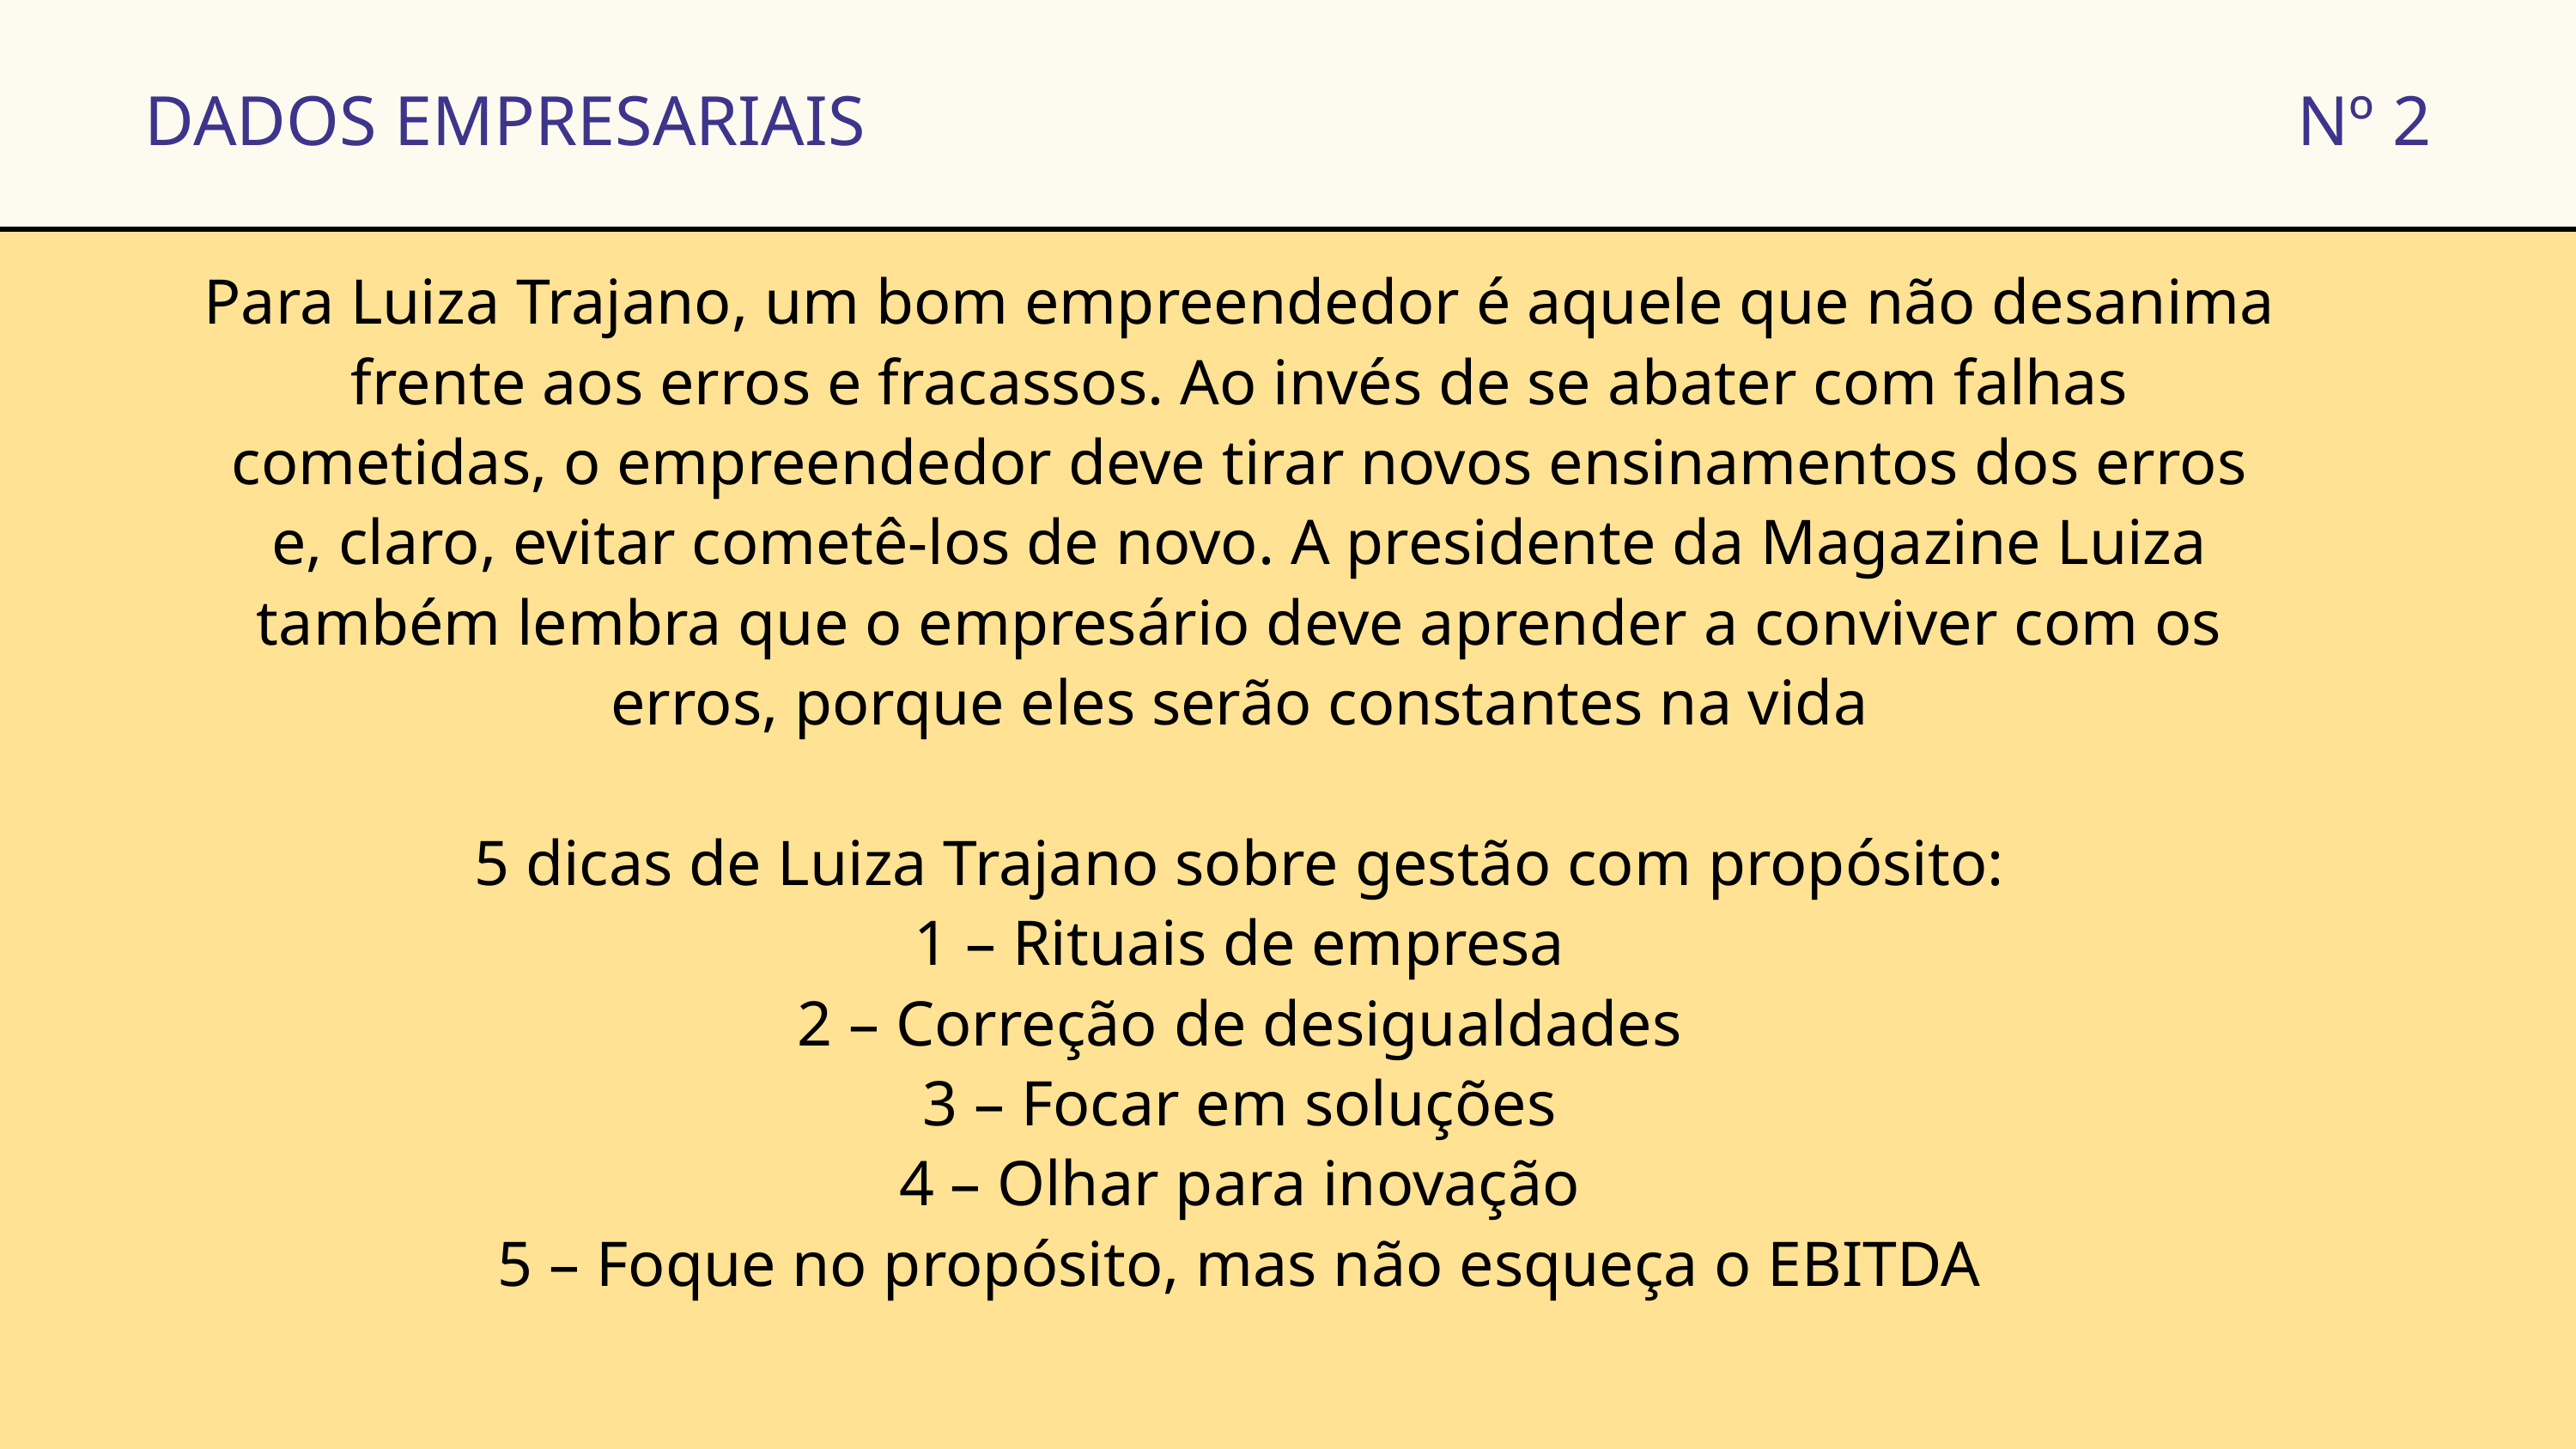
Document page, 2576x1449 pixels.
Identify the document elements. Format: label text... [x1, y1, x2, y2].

text_box Para Luiza Trajano, um bom empreendedor é aquele que não desanima frente aos erros e fracassos. Ao invés de se abater com falhas cometidas, o empreendedor deve tirar novos ensinamentos dos erros e, claro, evitar cometê-los de novo. A presidente da Magazine Luiza também lembra que o empresário deve aprender a conviver com os erros, porque eles serão constantes na vida 5 dicas de Luiza Trajano sobre gestão com propósito: 1 – Rituais de empresa 2 – Correção de desigualdades 3 – Focar em soluções 4 – Olhar para inovação 5 – Foque no propósito, mas não esqueça o EBITDA [202, 241, 2277, 1379]
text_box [0, 0, 2576, 233]
